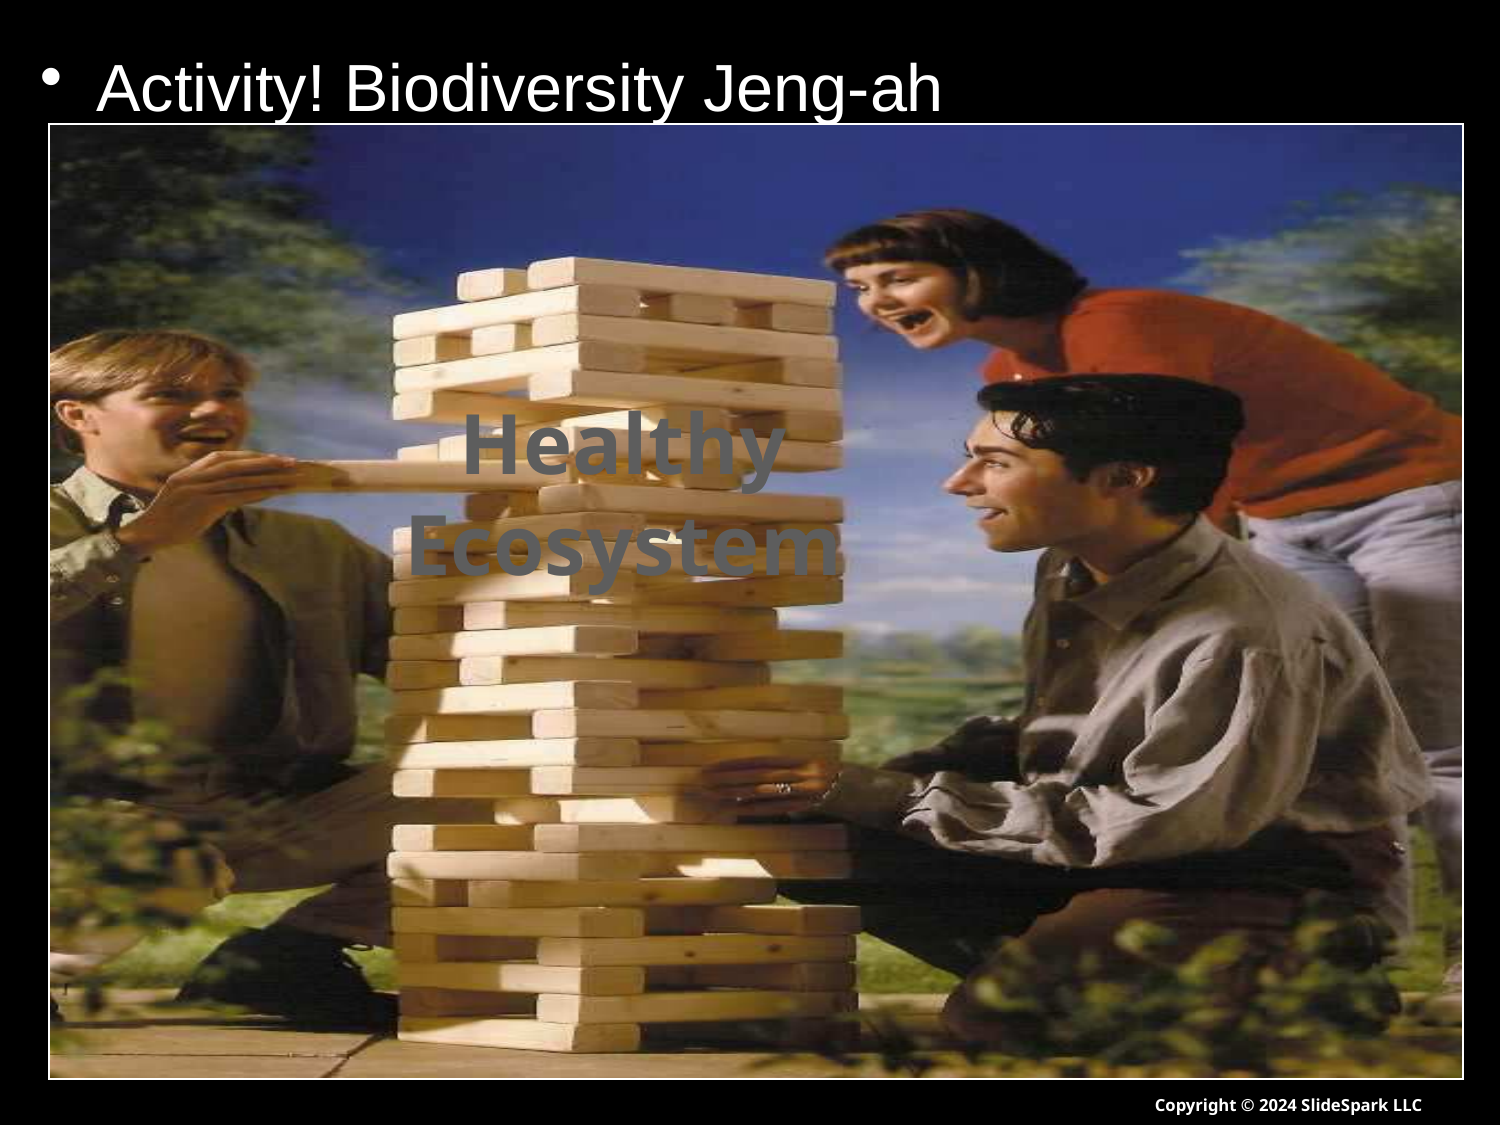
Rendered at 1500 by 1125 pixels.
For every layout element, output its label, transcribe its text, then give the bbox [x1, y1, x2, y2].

picture [49, 124, 1463, 1079]
list Activity! Biodiversity Jeng-ah Each student gets a piece of masking tape and Jeng-ah block. Write the name of a plant, animal, fungus, bacteria, or protist on it and tape it to the block. Teacher will collect blocks, set-up Jeng-ah and start removing species one at a time. Question: What happens to an ecosystem when you decrease biodiversity? [24, 37, 1463, 1005]
text_box Copyright © 2024 SlideSpark LLC [937, 1087, 1438, 1123]
